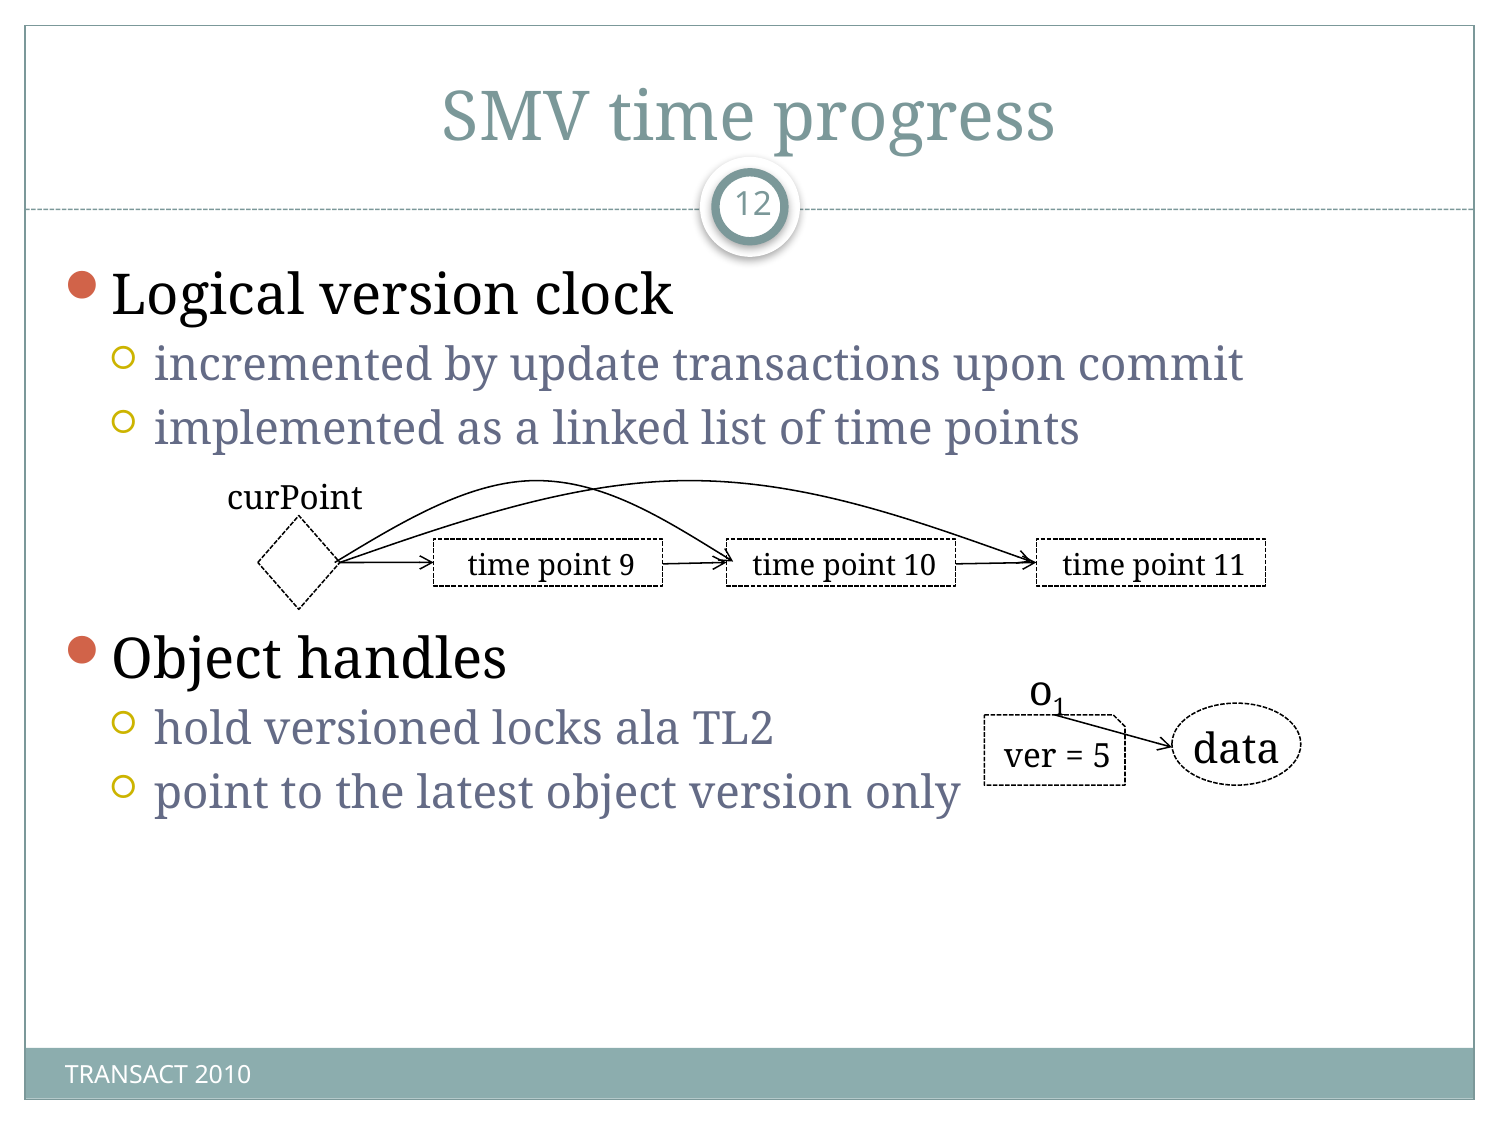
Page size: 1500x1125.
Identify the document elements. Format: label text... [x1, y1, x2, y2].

text_box [334, 479, 592, 564]
text_box ver = 5 [989, 726, 1126, 782]
text_box [983, 713, 1126, 787]
text_box time point 9 [440, 563, 663, 589]
text_box time point 11 [1042, 538, 1266, 589]
text_box o1 [1014, 656, 1082, 728]
text_box [1035, 538, 1042, 587]
text_box data [1171, 714, 1301, 780]
text_box time point 10 [733, 562, 956, 589]
text_box [344, 479, 1024, 563]
text_box [1202, 780, 1269, 787]
list Logical version clock incremented by update transactions upon commit implemented as a linked list of time points Object handles hold versioned locks ala TL2 point to the latest object version only [49, 250, 1445, 1043]
footer TRANSACT 2010 [50, 1051, 638, 1112]
text_box [433, 563, 440, 587]
text_box curPoint [212, 468, 378, 524]
title SMV time progress [49, 37, 1450, 162]
text_box [1191, 702, 1282, 714]
text_box [726, 562, 733, 587]
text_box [1124, 747, 1173, 751]
slide_number 12 [715, 168, 791, 241]
text_box [257, 524, 338, 611]
